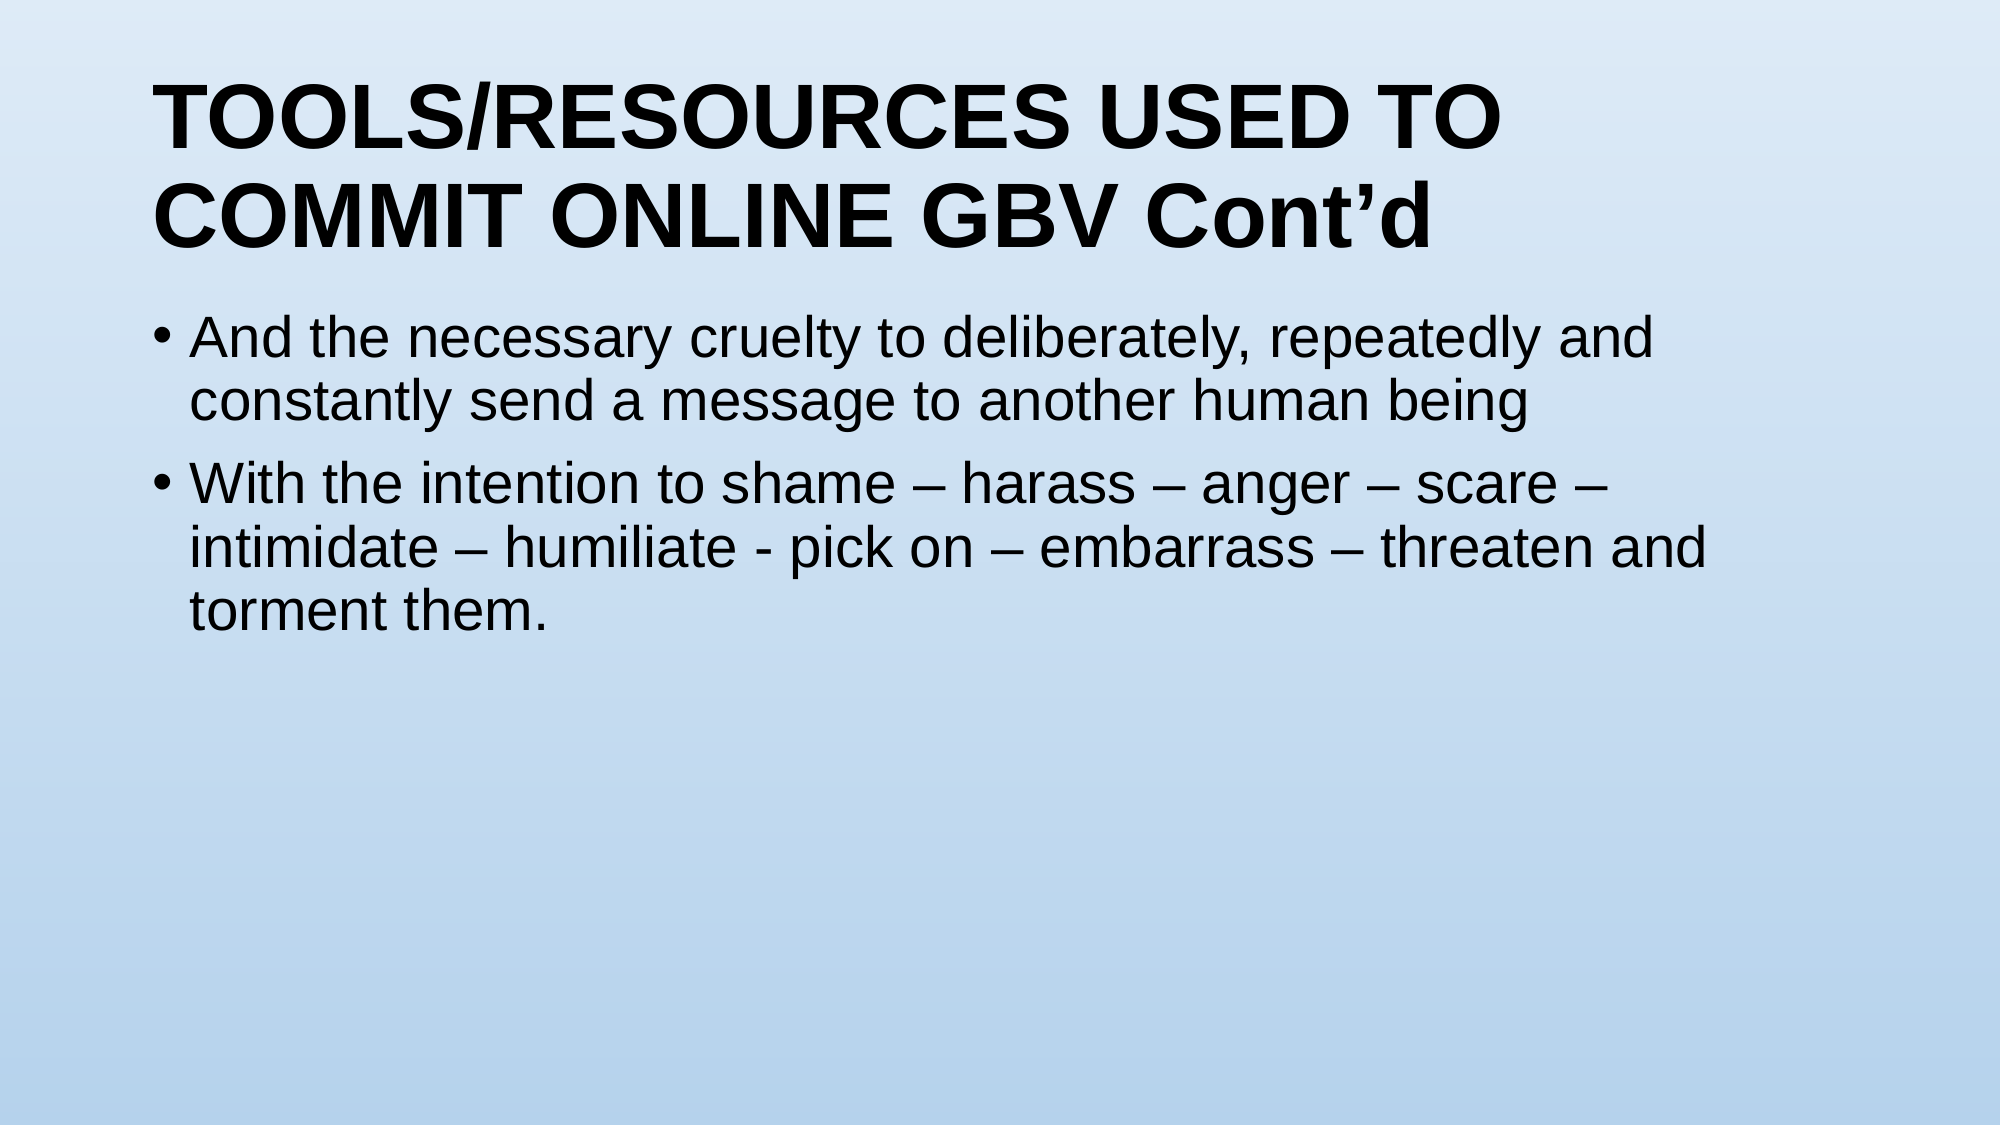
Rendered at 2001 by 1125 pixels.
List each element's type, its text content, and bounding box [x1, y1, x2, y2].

title TOOLS/RESOURCES USED TO COMMIT ONLINE GBV Cont’d [137, 59, 1863, 278]
list And the necessary cruelty to deliberately, repeatedly and constantly send a message to another human being With the intention to shame – harass – anger – scare – intimidate – humiliate - pick on – embarrass – threaten and torment them. [137, 299, 1863, 1014]
